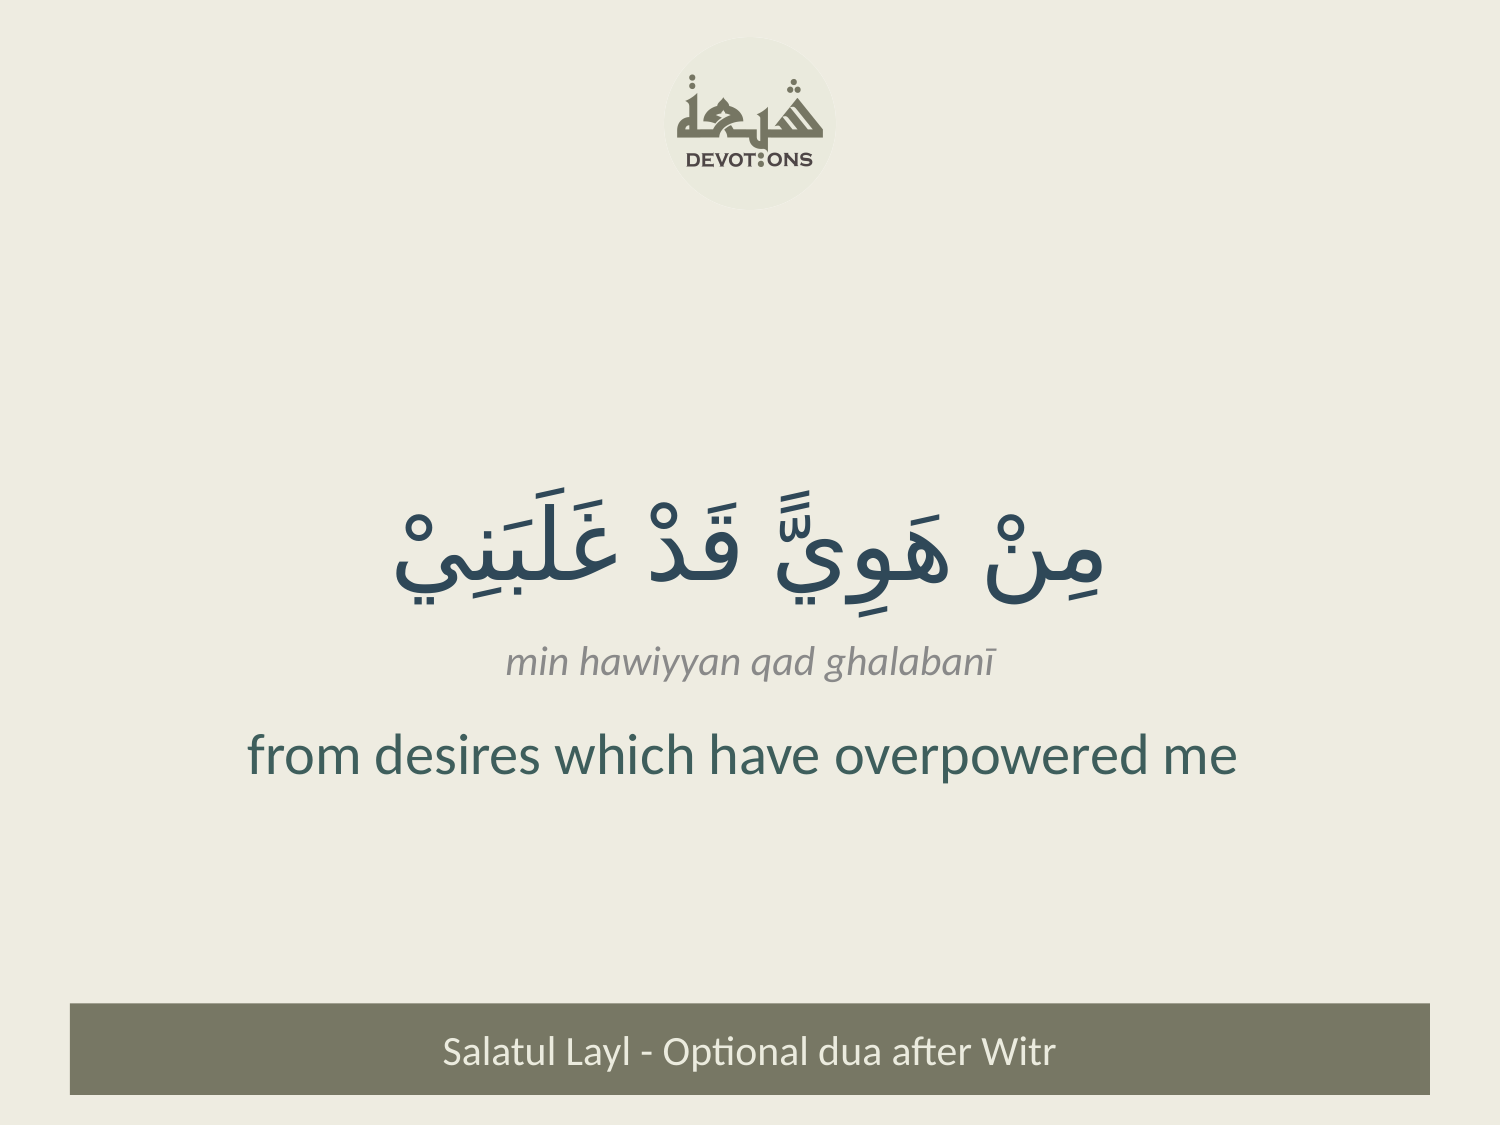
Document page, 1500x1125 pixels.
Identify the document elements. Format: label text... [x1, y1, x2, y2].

list Salatul Layl - Optional dua after Witr [69, 1003, 1430, 1095]
list مِنْ هَوِيًّ قَدْ غَلَبَنِيْ min hawiyyan qad ghalabanī from desires which have overpowered me [69, 203, 1430, 1003]
picture [656, 29, 844, 203]
